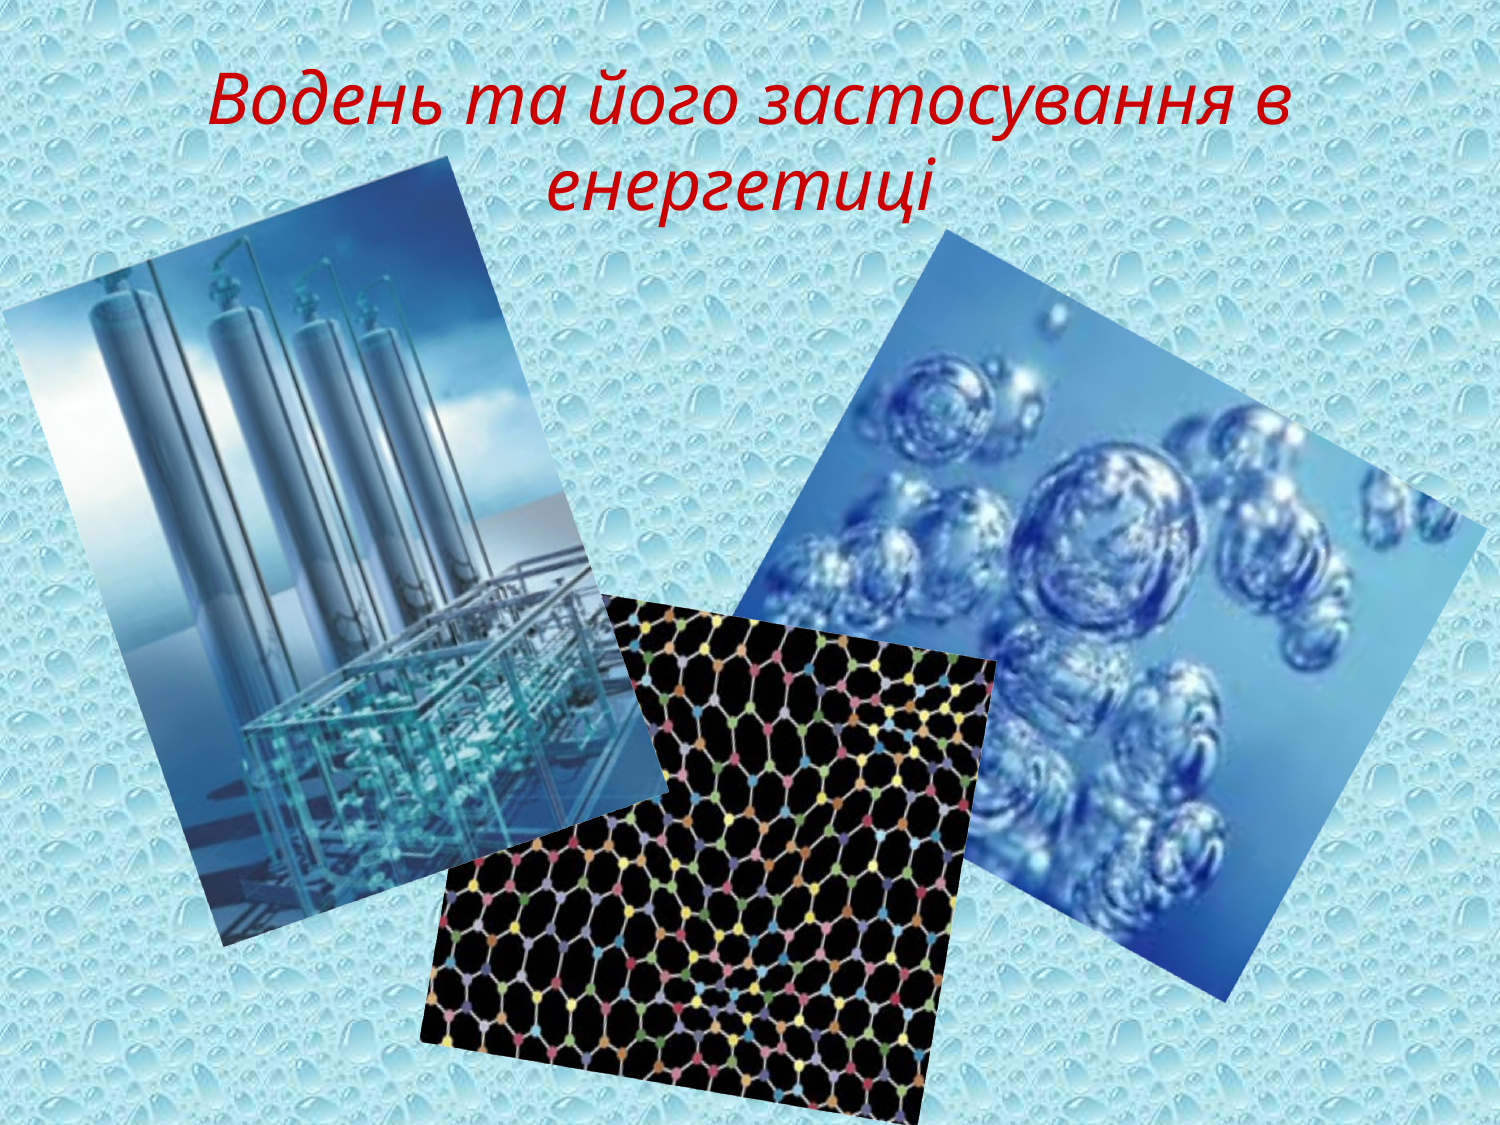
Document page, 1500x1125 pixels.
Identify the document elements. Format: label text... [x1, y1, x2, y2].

picture [0, 0, 1500, 1125]
title Водень та його застосування в енергетиці [75, 45, 1425, 233]
